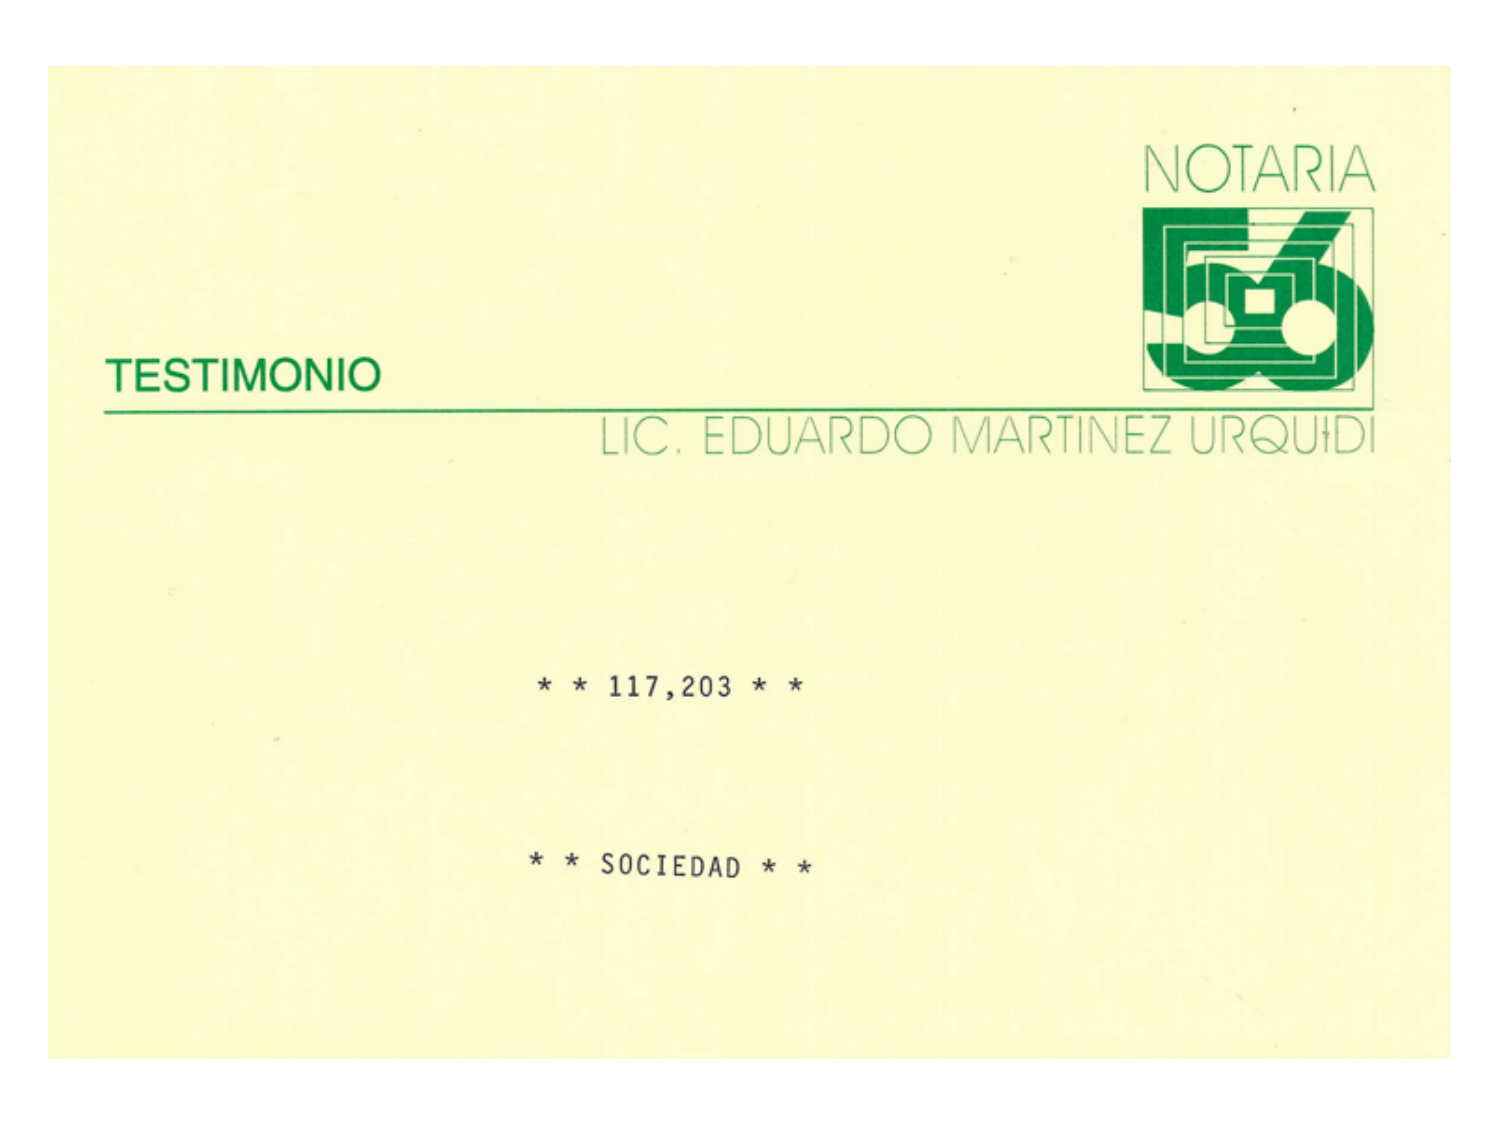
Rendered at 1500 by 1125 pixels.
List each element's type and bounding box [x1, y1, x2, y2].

picture [48, 66, 1452, 1059]
